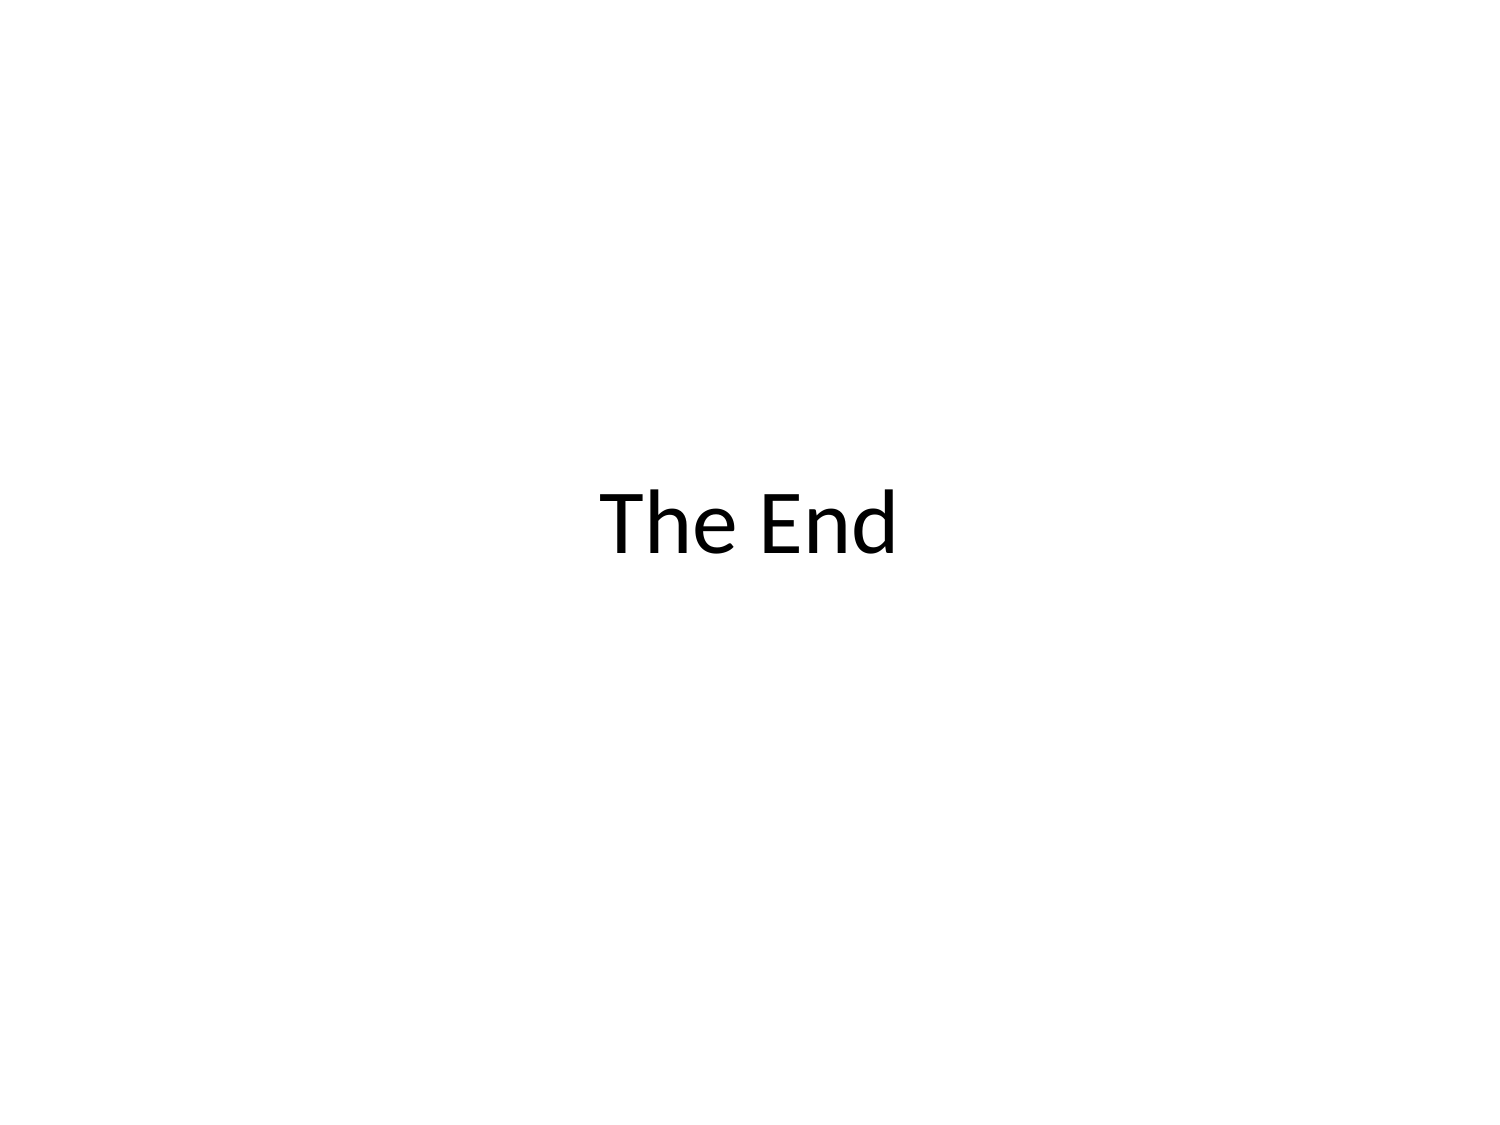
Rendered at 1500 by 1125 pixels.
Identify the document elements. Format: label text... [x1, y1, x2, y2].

title The End [75, 422, 1425, 611]
